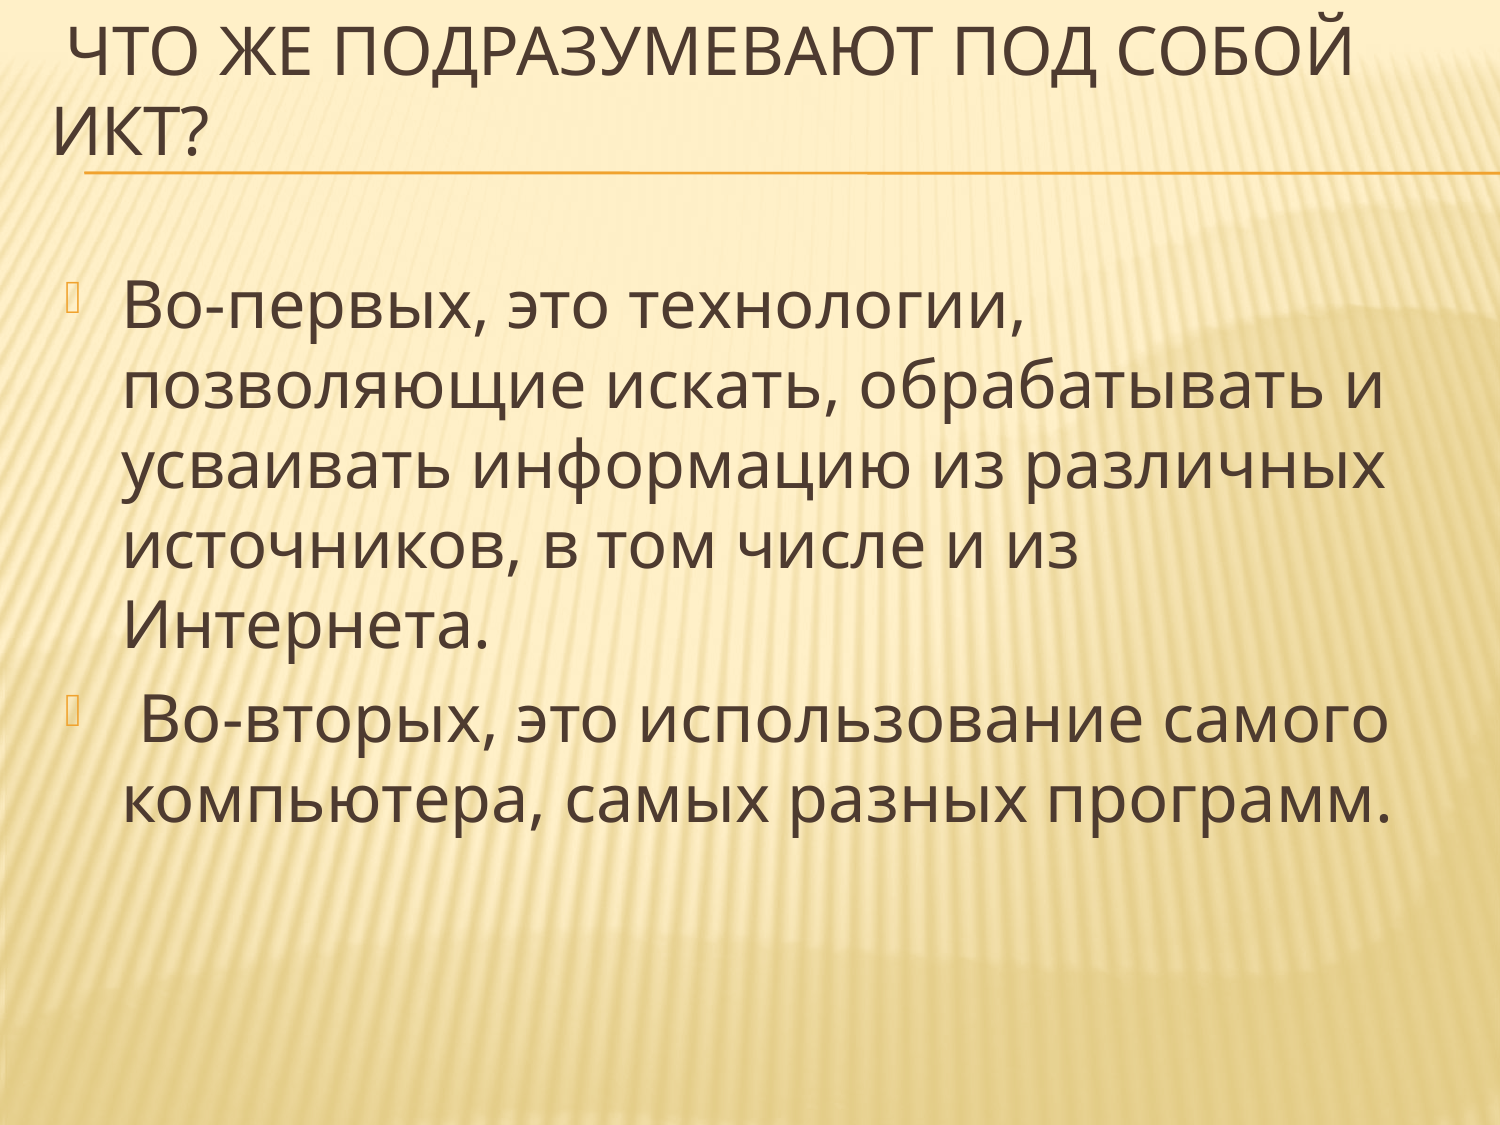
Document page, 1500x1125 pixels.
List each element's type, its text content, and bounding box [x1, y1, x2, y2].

title Что же подразумевают под собой ИКТ? [35, 0, 1465, 258]
list Во-первых, это технологии, позволяющие искать, обрабатывать и усваивать информацию из различных источников, в том числе и из Интернета. Во-вторых, это использование самого компьютера, самых разных программ. [50, 254, 1475, 998]
